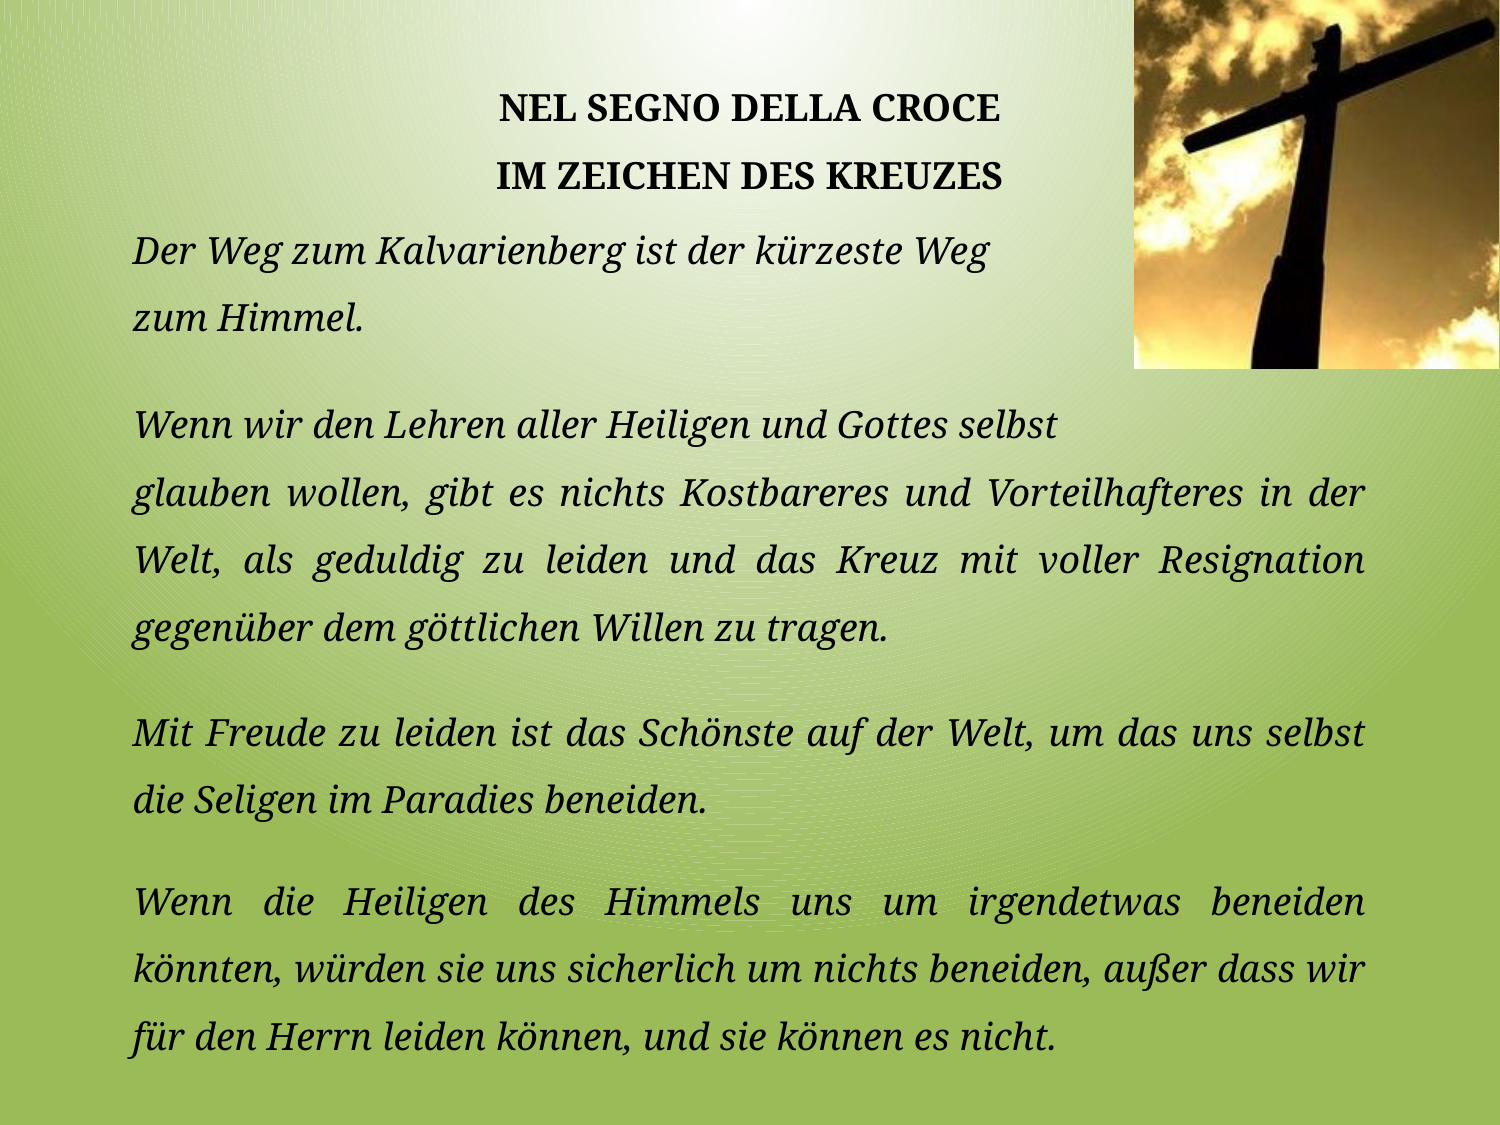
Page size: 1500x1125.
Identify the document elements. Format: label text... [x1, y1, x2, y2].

picture [1133, 0, 1499, 369]
text_box Nel segno della croce Im Zeichen des Kreuzes Der Weg zum Kalvarienberg ist der kürzeste Weg zum Himmel. Wenn wir den Lehren aller Heiligen und Gottes selbst glauben wollen, gibt es nichts Kostbareres und Vorteilhafteres in der Welt, als geduldig zu leiden und das Kreuz mit voller Resignation gegenüber dem göttlichen Willen zu tragen. Mit Freude zu leiden ist das Schönste auf der Welt, um das uns selbst die Seligen im Paradies beneiden. Wenn die Heiligen des Himmels uns um irgendetwas beneiden könnten, würden sie uns sicherlich um nichts beneiden, außer dass wir für den Herrn leiden können, und sie können es nicht. [117, 54, 1382, 1065]
